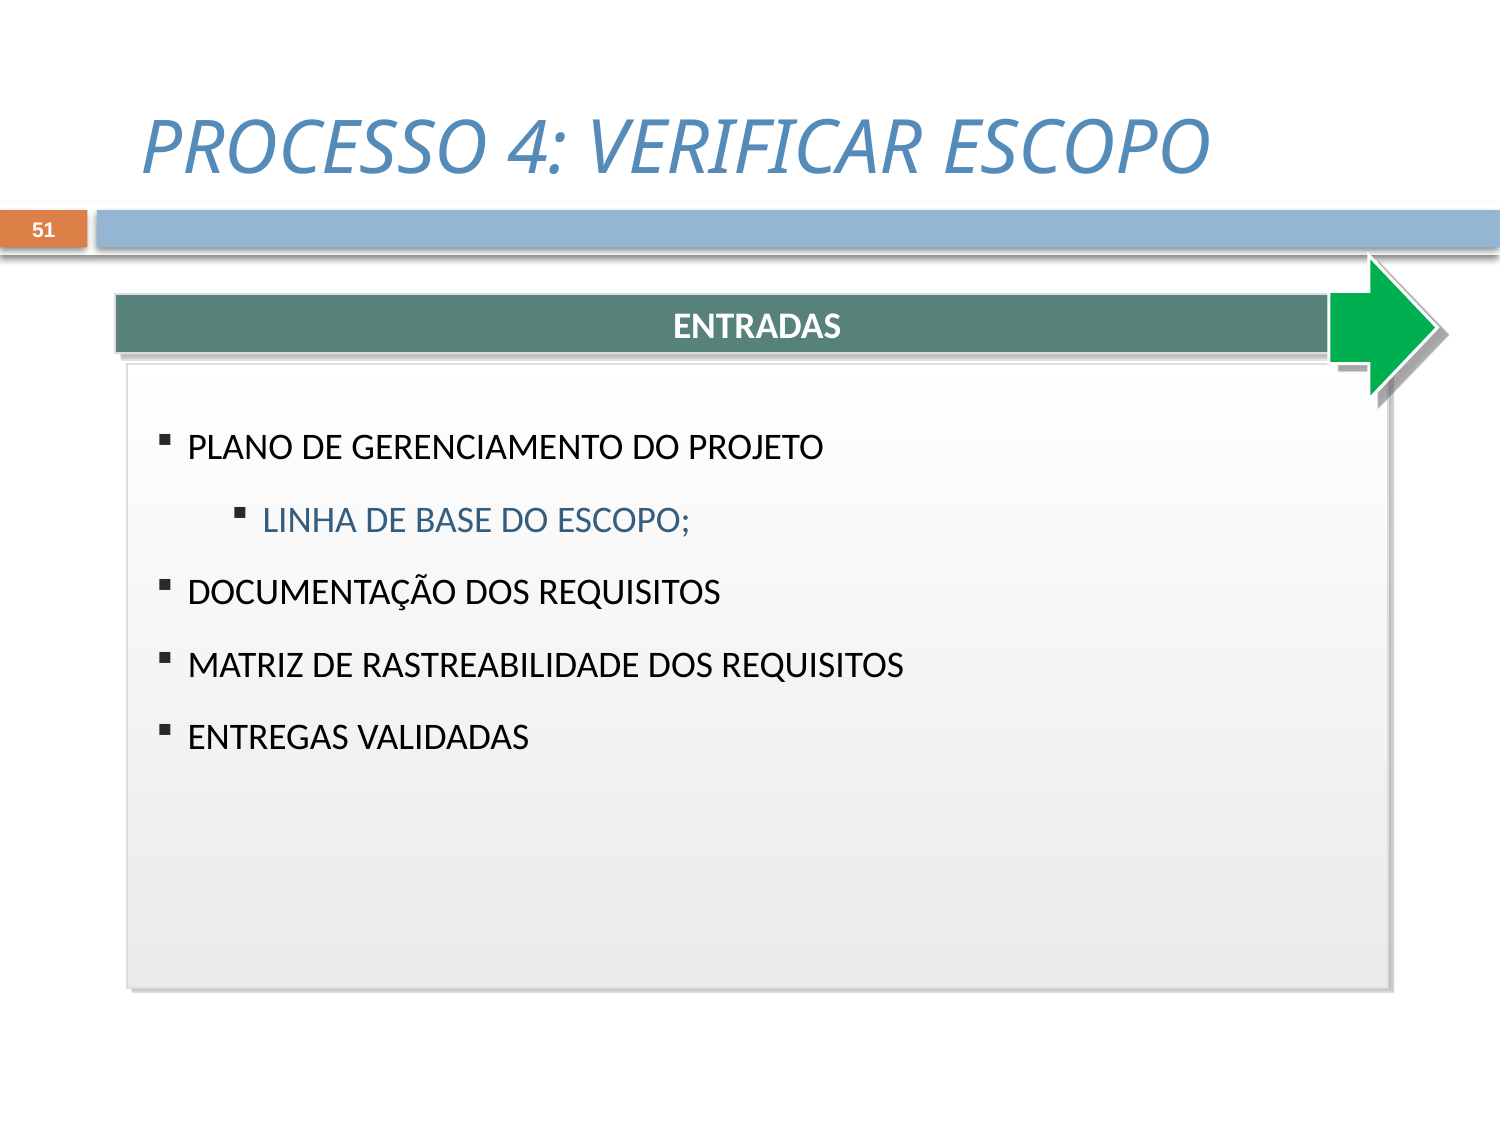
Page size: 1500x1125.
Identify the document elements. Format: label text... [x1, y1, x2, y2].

text_box PLANO DE GERENCIAMENTO DO PROJETO LINHA DE BASE DO ESCOPO; DOCUMENTAÇÃO DOS REQUISITOS MATRIZ DE RASTREABILIDADE DOS REQUISITOS ENTREGAS VALIDADAS [126, 364, 1388, 988]
text_box PROCESSO 4: VERIFICAR ESCOPO [125, 62, 1463, 225]
text_box ENTRADAS [114, 294, 1328, 354]
slide_number 51 [0, 208, 88, 249]
text_box [1328, 255, 1438, 400]
